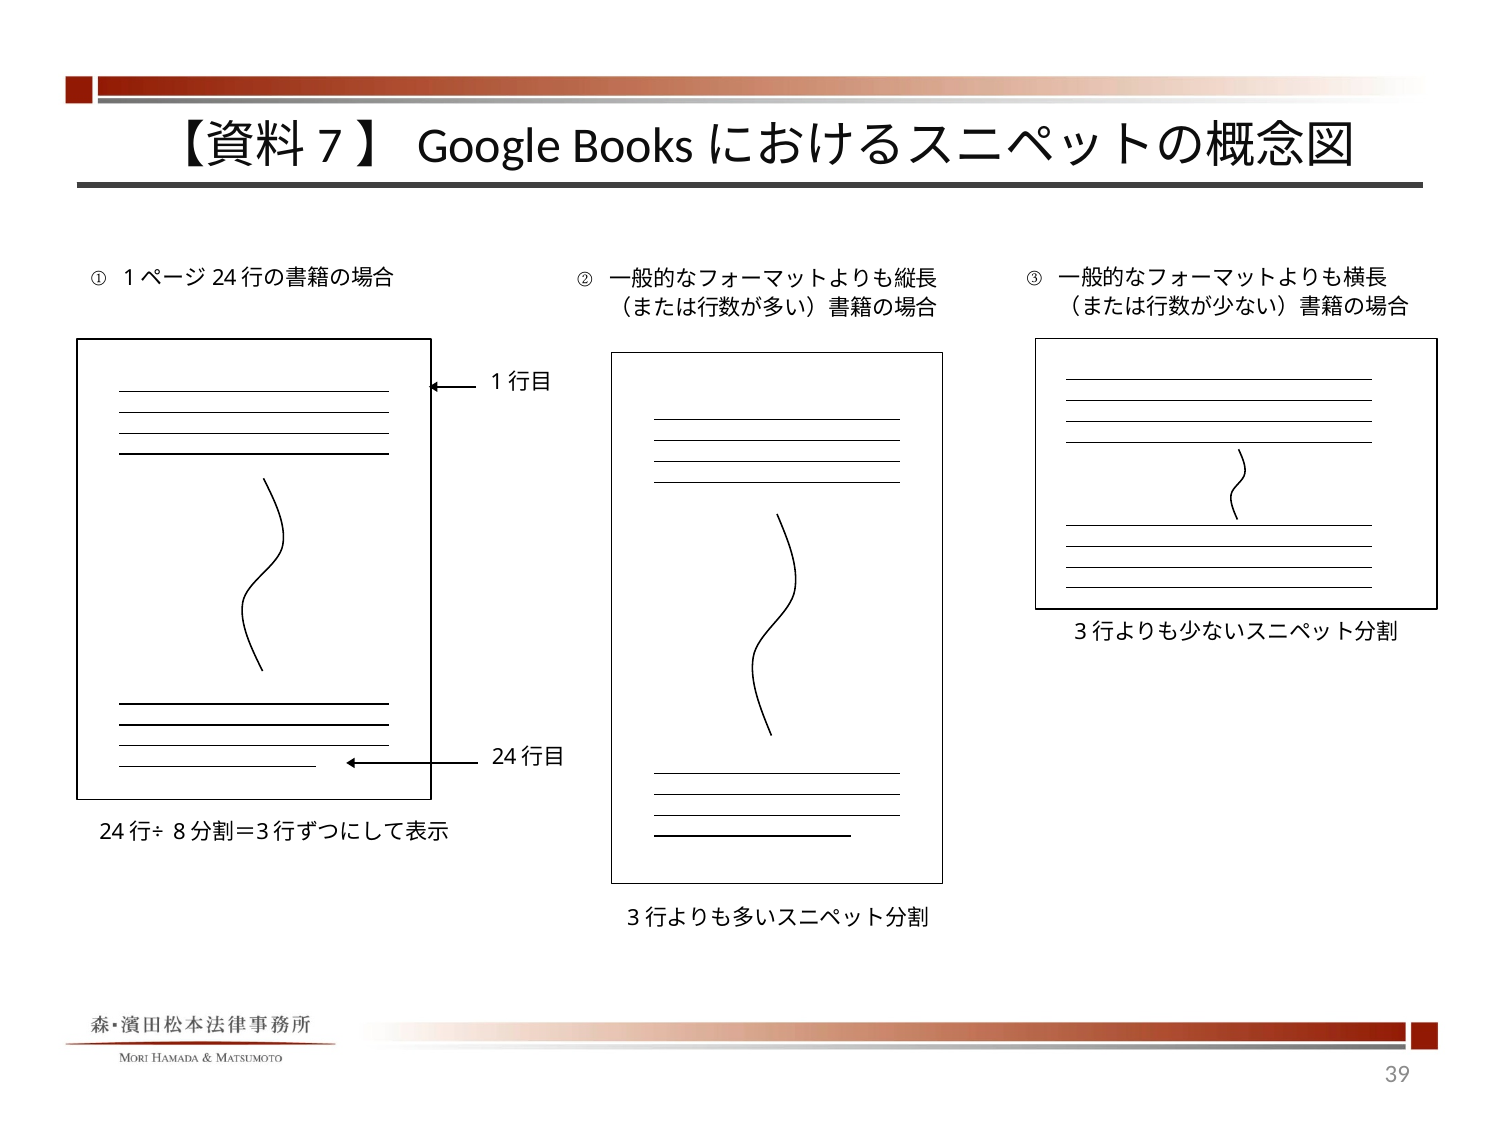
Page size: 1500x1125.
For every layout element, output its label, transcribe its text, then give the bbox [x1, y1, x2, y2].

picture [0, 1, 1500, 1125]
slide_number 39 [1074, 1042, 1425, 1103]
title 【資料7】Google Booksにおけるスニペットの概念図 [41, 104, 1471, 180]
